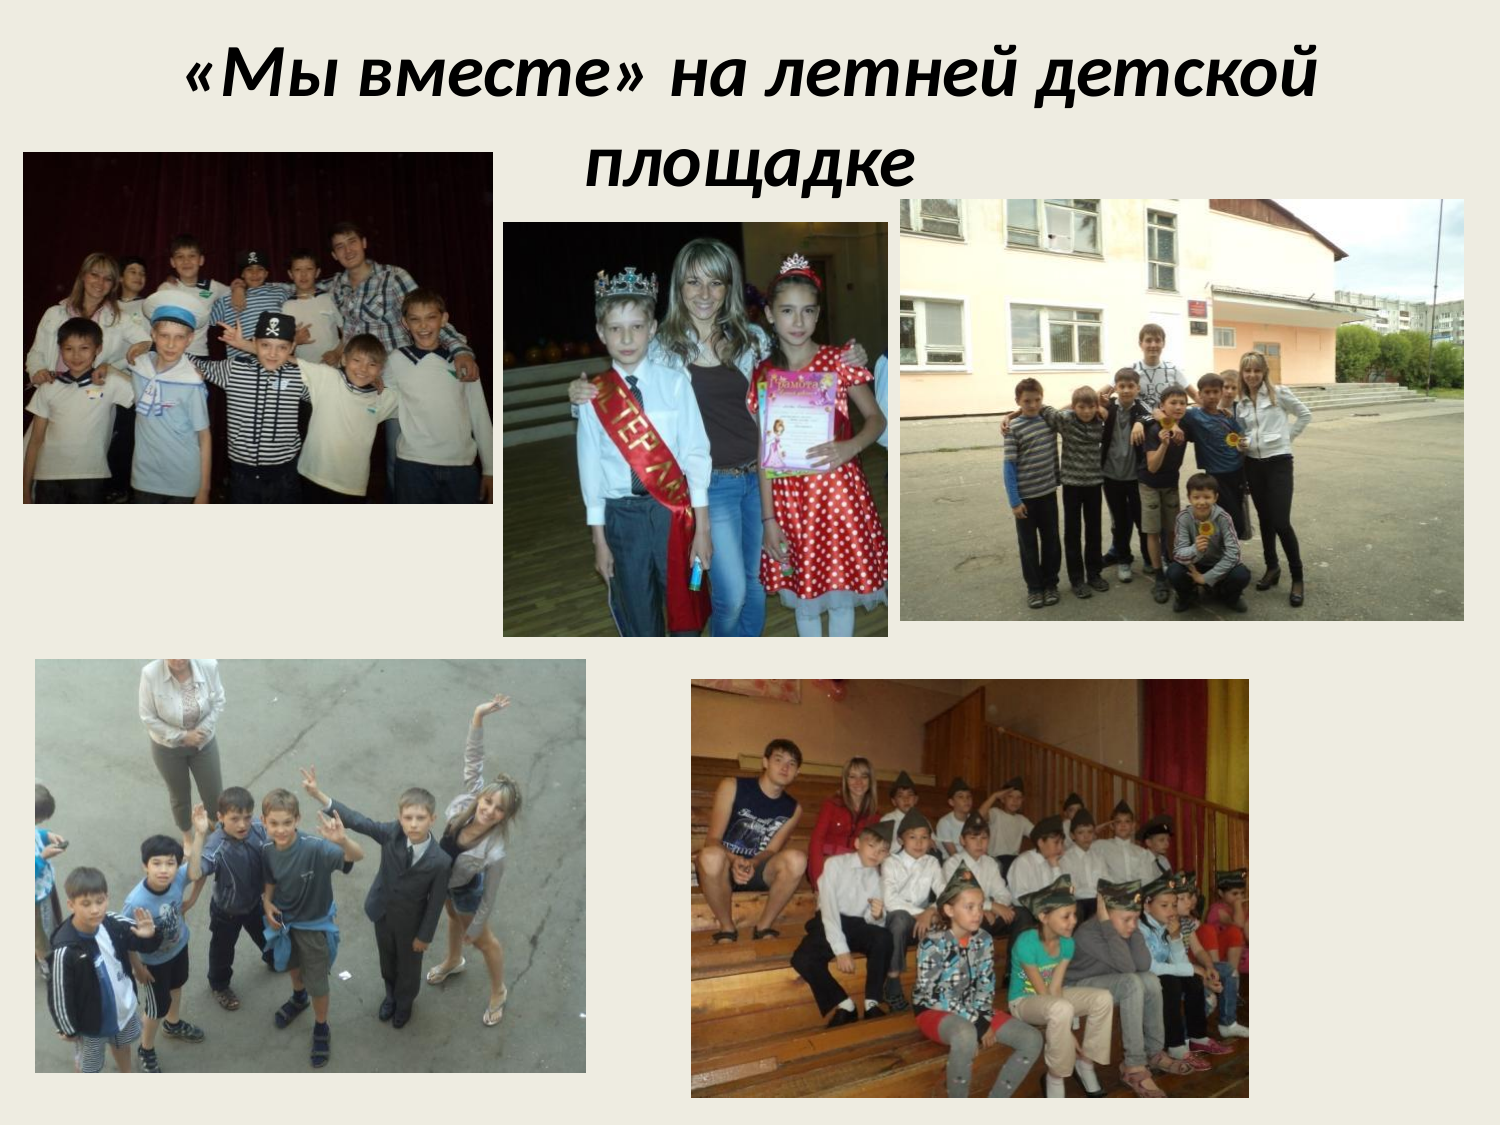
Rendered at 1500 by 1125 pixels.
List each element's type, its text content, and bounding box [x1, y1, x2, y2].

picture [503, 222, 888, 638]
title «Мы вместе» на летней детской площадке [75, 23, 1425, 200]
picture [900, 198, 1464, 622]
picture [23, 152, 493, 505]
picture [691, 679, 1249, 1098]
picture [34, 658, 587, 1073]
